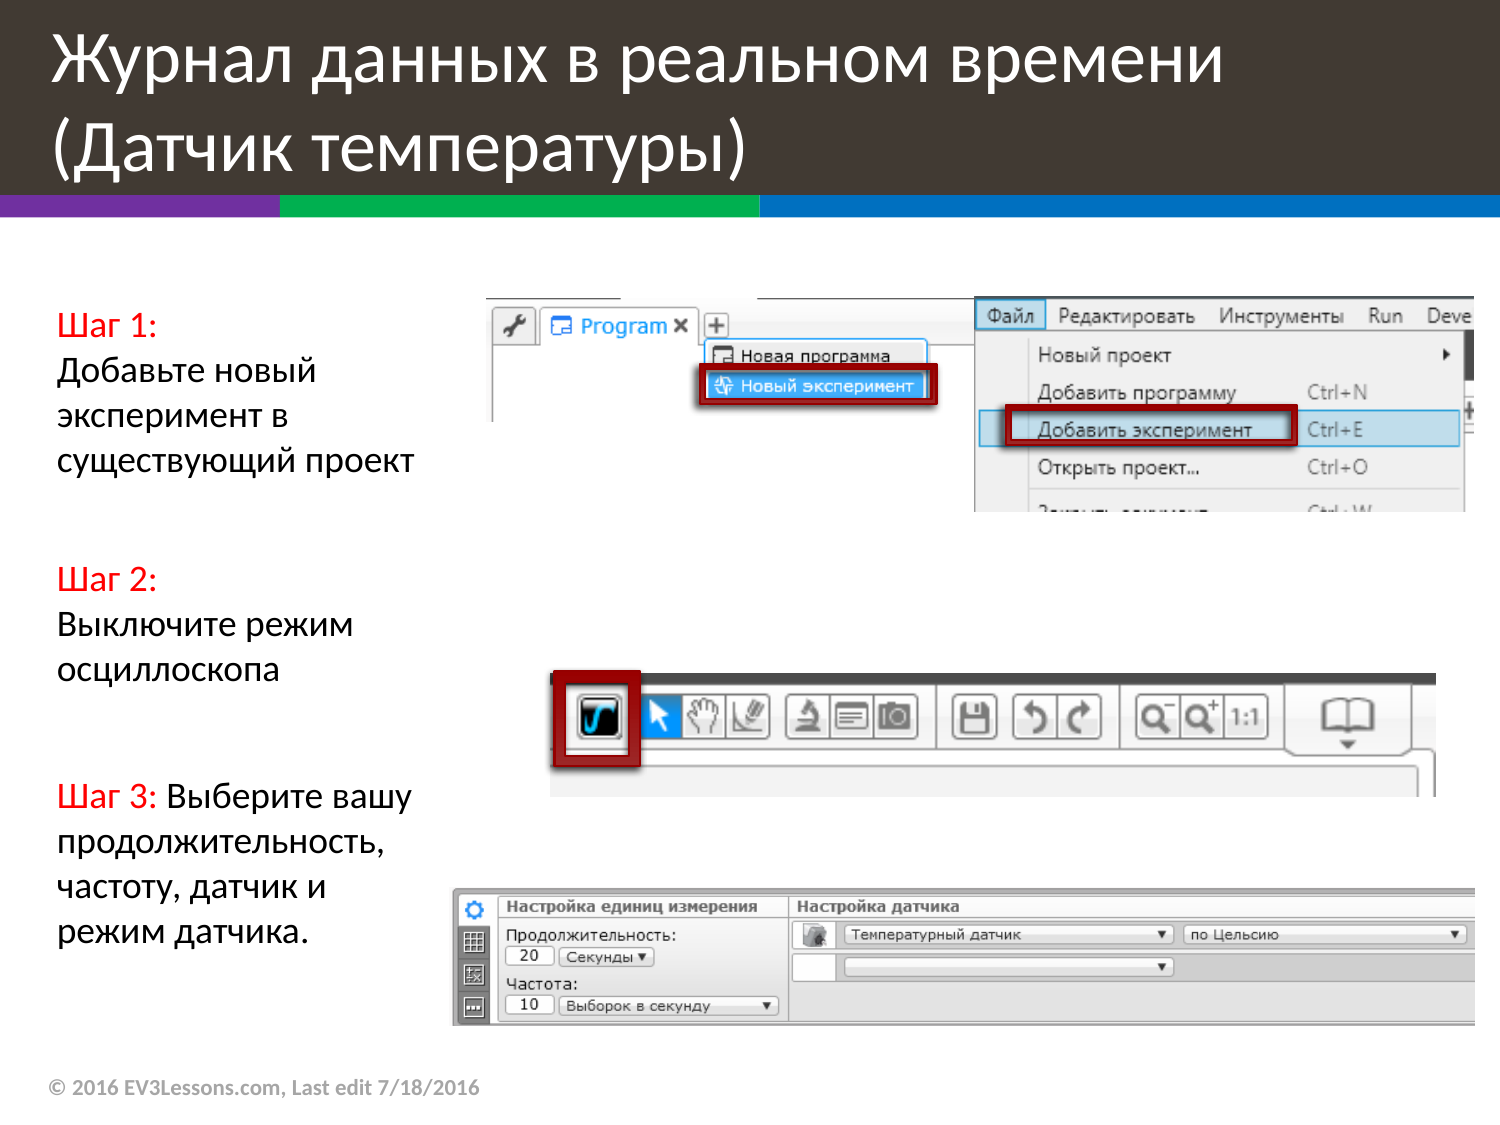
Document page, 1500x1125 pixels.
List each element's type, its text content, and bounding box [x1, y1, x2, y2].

text_box Шаг 1: Добавьте новый эксперимент в существующий проект [42, 292, 517, 546]
picture [549, 673, 1437, 798]
text_box Шаг 3: Выберите вашу продолжительность, частоту, датчик и режим датчика. [42, 763, 445, 958]
text_box Шаг 2: Выключите режим осциллоскопа [42, 546, 517, 832]
picture [486, 296, 1475, 512]
footer © 2016 EV3Lessons.com, Last edit 7/18/2016 [32, 1055, 1038, 1116]
title Журнал данных в реальном времени (Датчик температуры) [0, 0, 1500, 195]
picture [448, 887, 1475, 1027]
